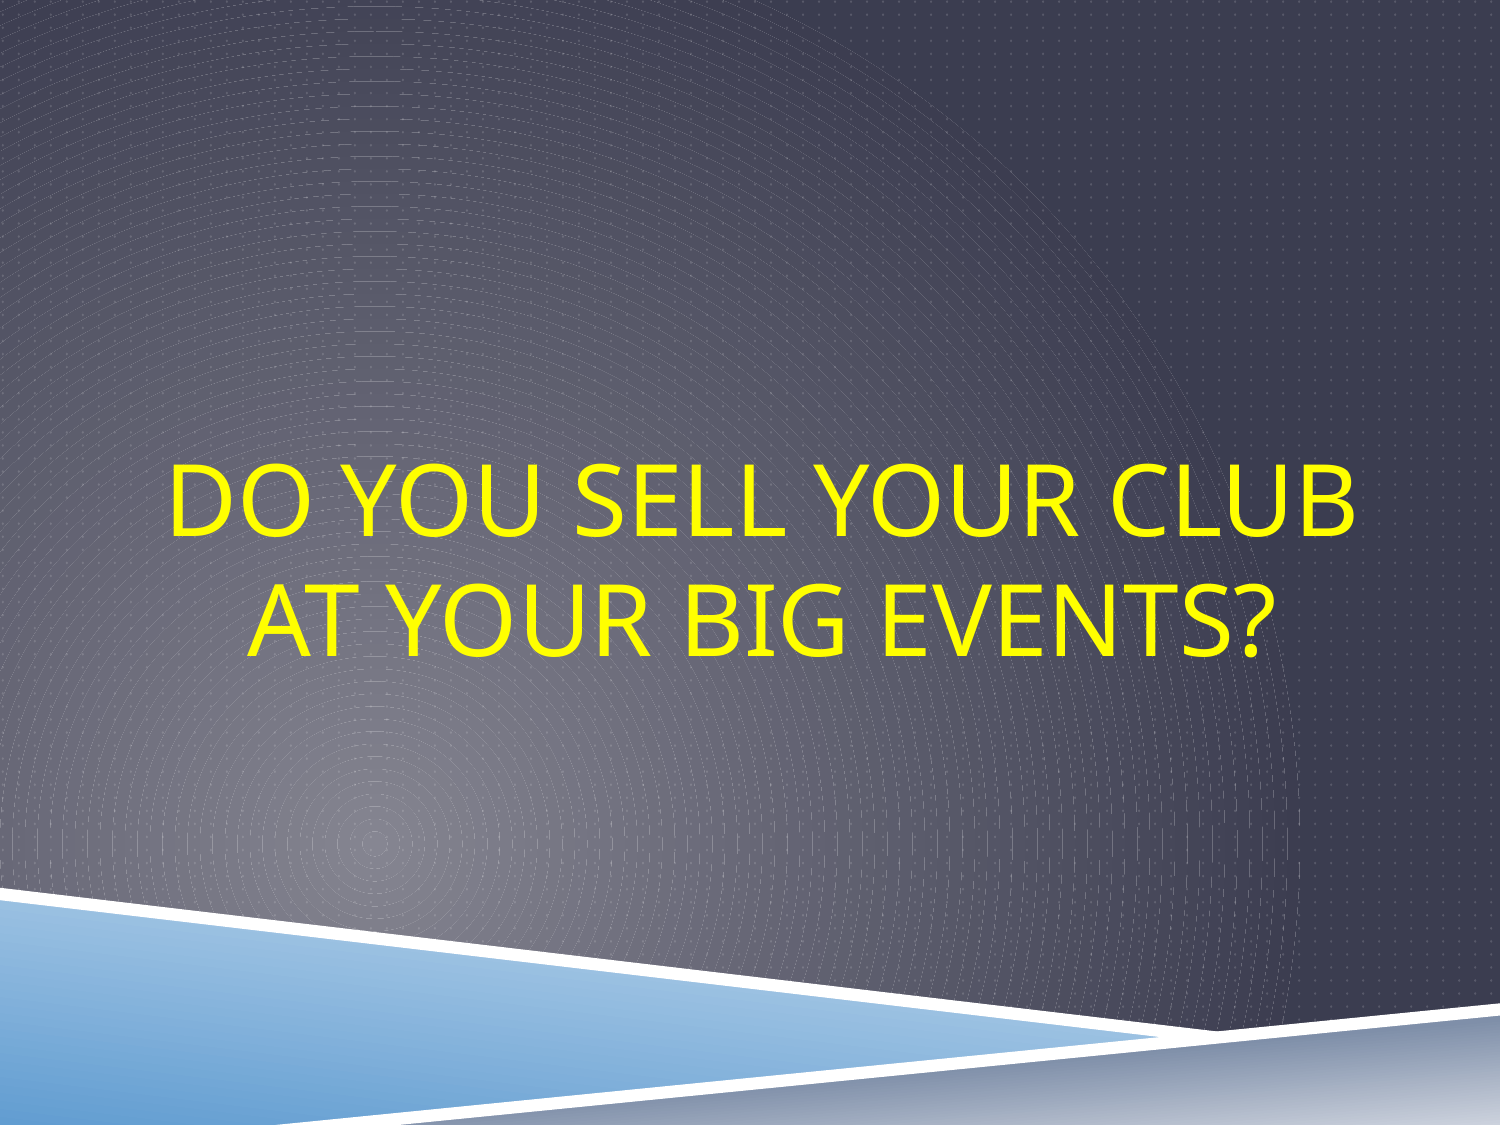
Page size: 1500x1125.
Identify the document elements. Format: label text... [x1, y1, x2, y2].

title Do YOU SELL YOUR CLUB AT YOUR BIG EVENTS? [125, 462, 1400, 650]
